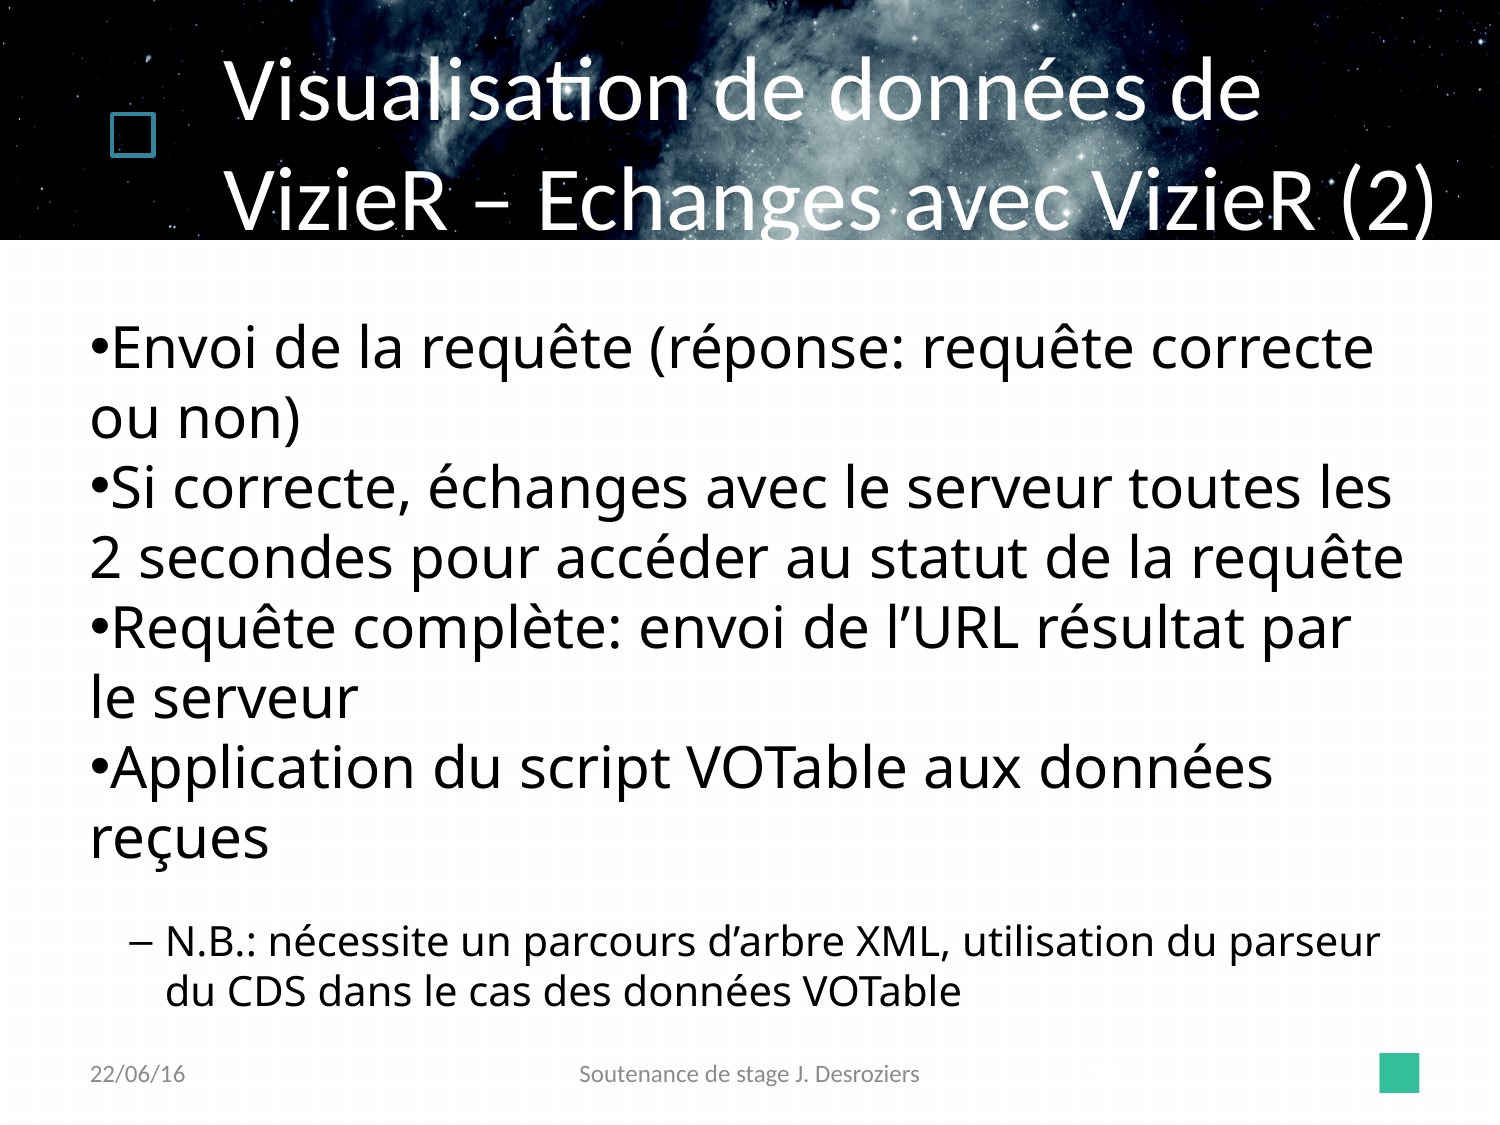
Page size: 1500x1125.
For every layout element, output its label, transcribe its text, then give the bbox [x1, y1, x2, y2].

text_box Visualisation de données de VizieR – Echanges avec VizieR (2) [209, 45, 1500, 233]
text_box Envoi de la requête (réponse: requête correcte ou non) Si correcte, échanges avec le serveur toutes les 2 secondes pour accéder au statut de la requête Requête complète: envoi de l’URL résultat par le serveur Application du script VOTable aux données reçues N.B.: nécessite un parcours d’arbre XML, utilisation du parseur du CDS dans le cas des données VOTable [75, 302, 1425, 1005]
text_box 22/06/16 [74, 1042, 425, 1103]
text_box Soutenance de stage J. Desroziers [512, 1042, 988, 1103]
picture [0, 0, 1500, 1125]
text_box 19 [1074, 1042, 1425, 1103]
